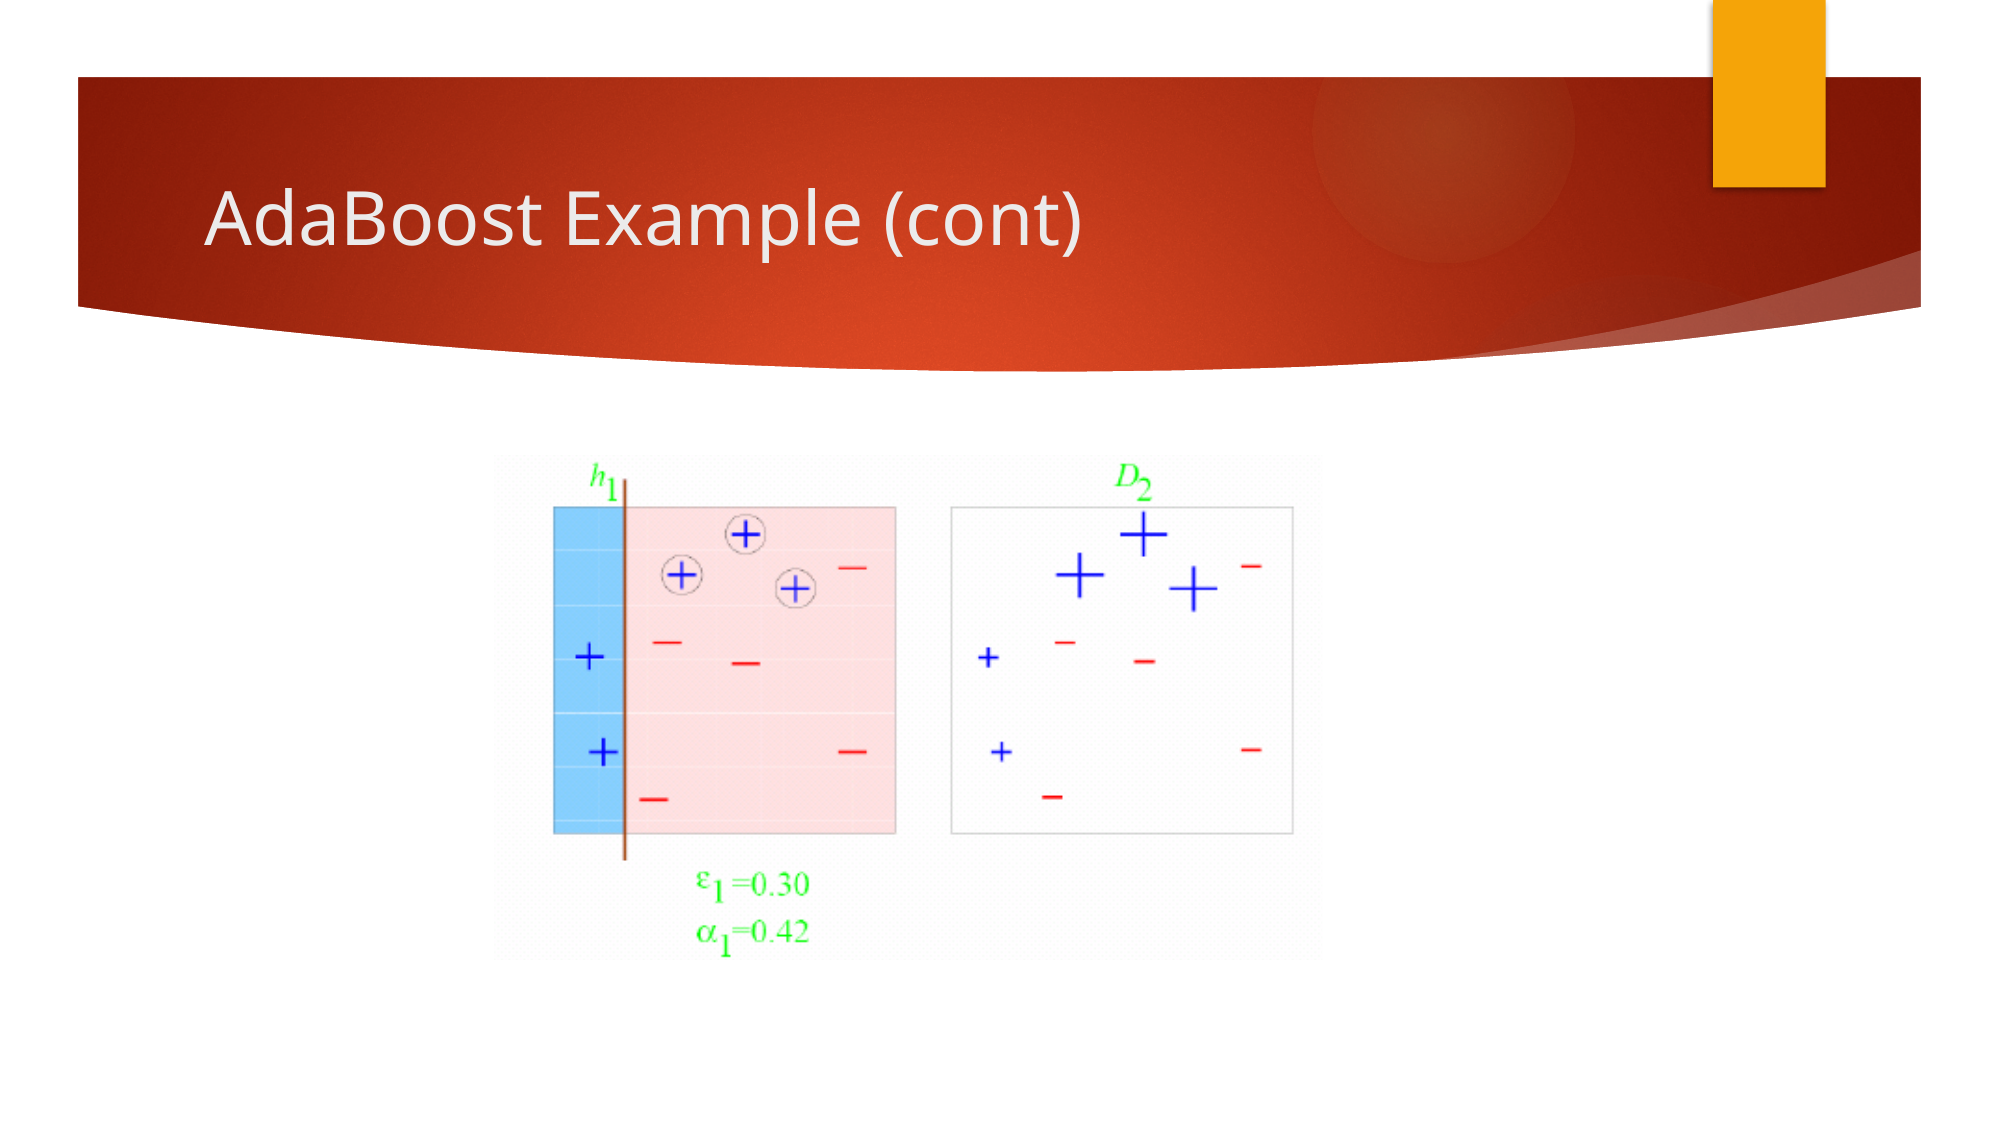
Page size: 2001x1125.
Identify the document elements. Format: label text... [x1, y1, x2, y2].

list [494, 455, 1323, 960]
title AdaBoost Example (cont) [189, 155, 1627, 275]
